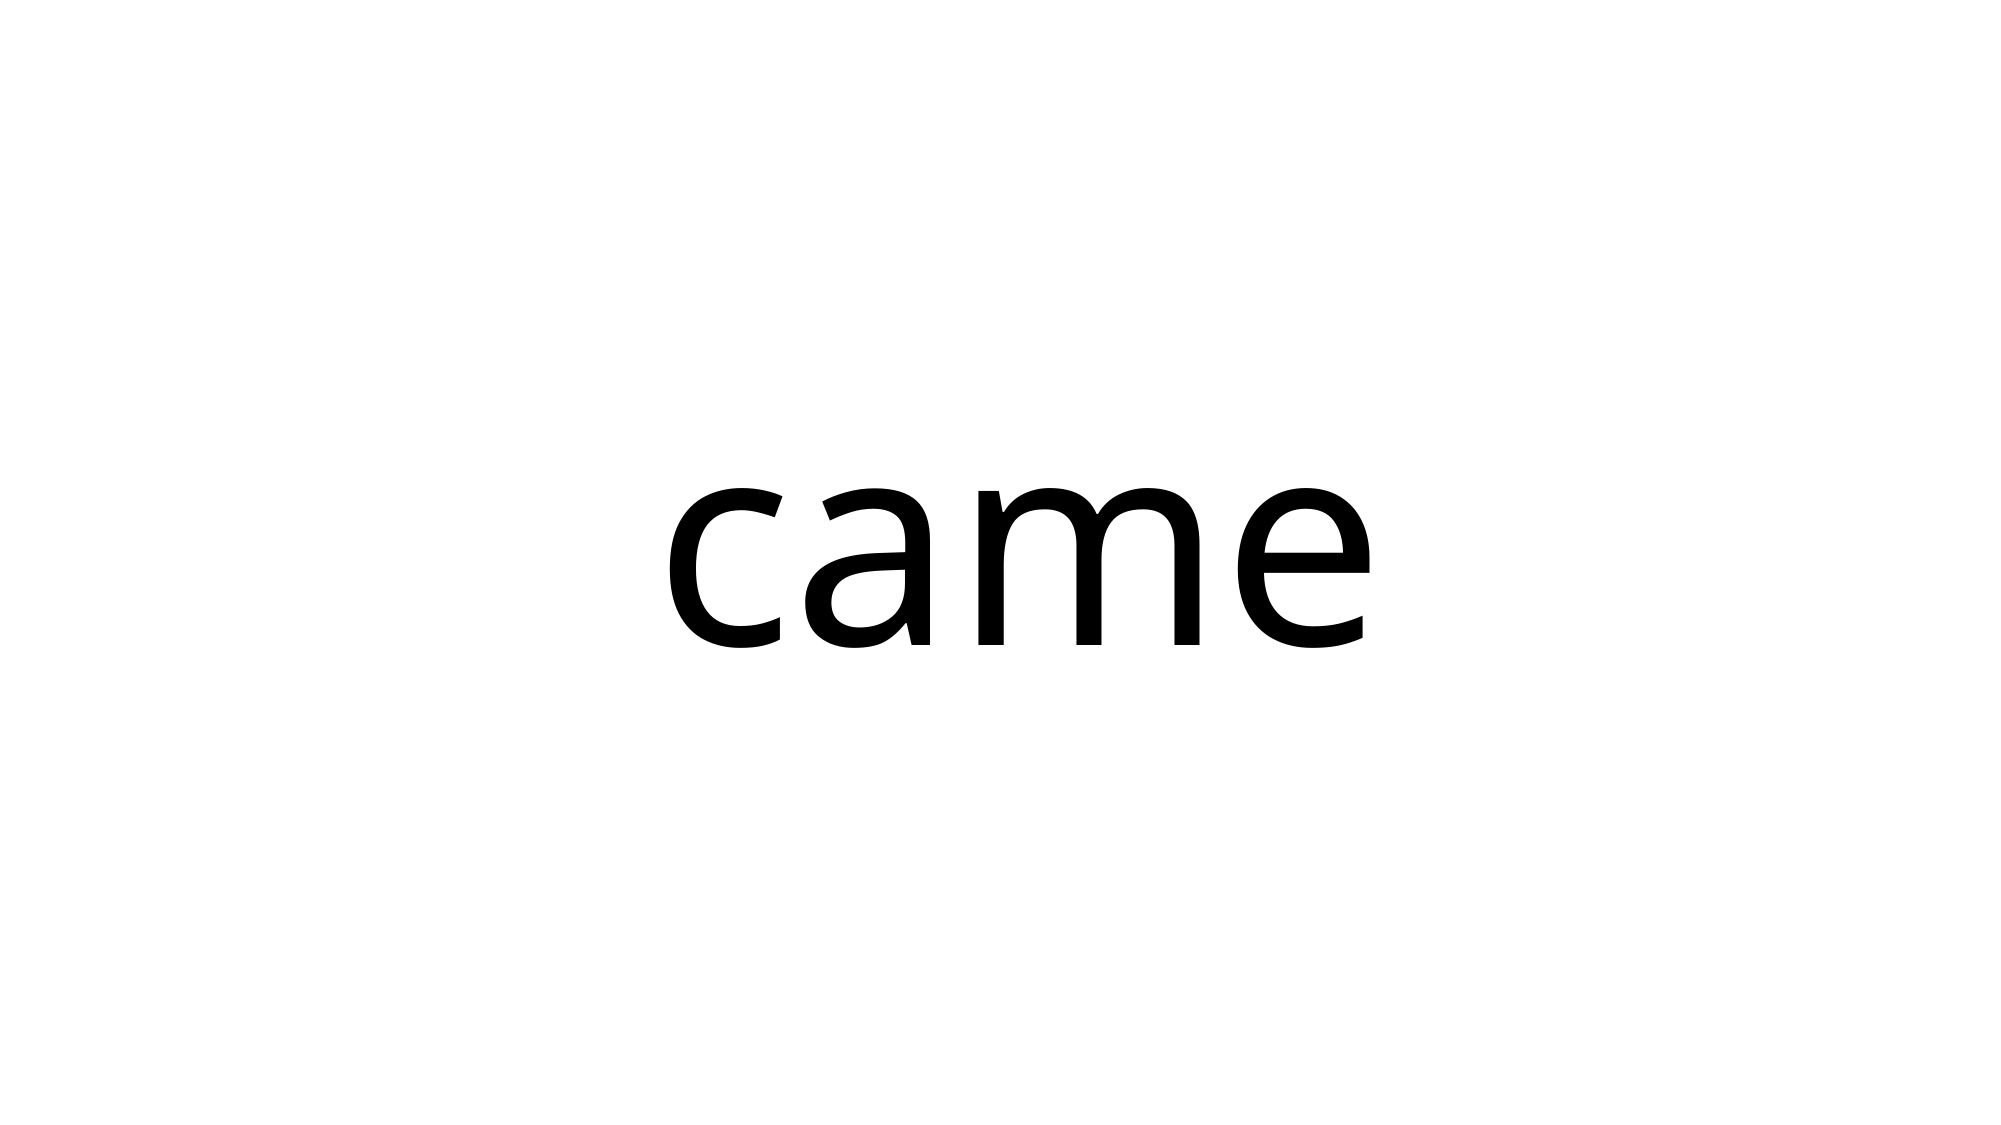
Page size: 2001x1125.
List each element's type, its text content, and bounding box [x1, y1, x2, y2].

title came [157, 443, 1883, 662]
